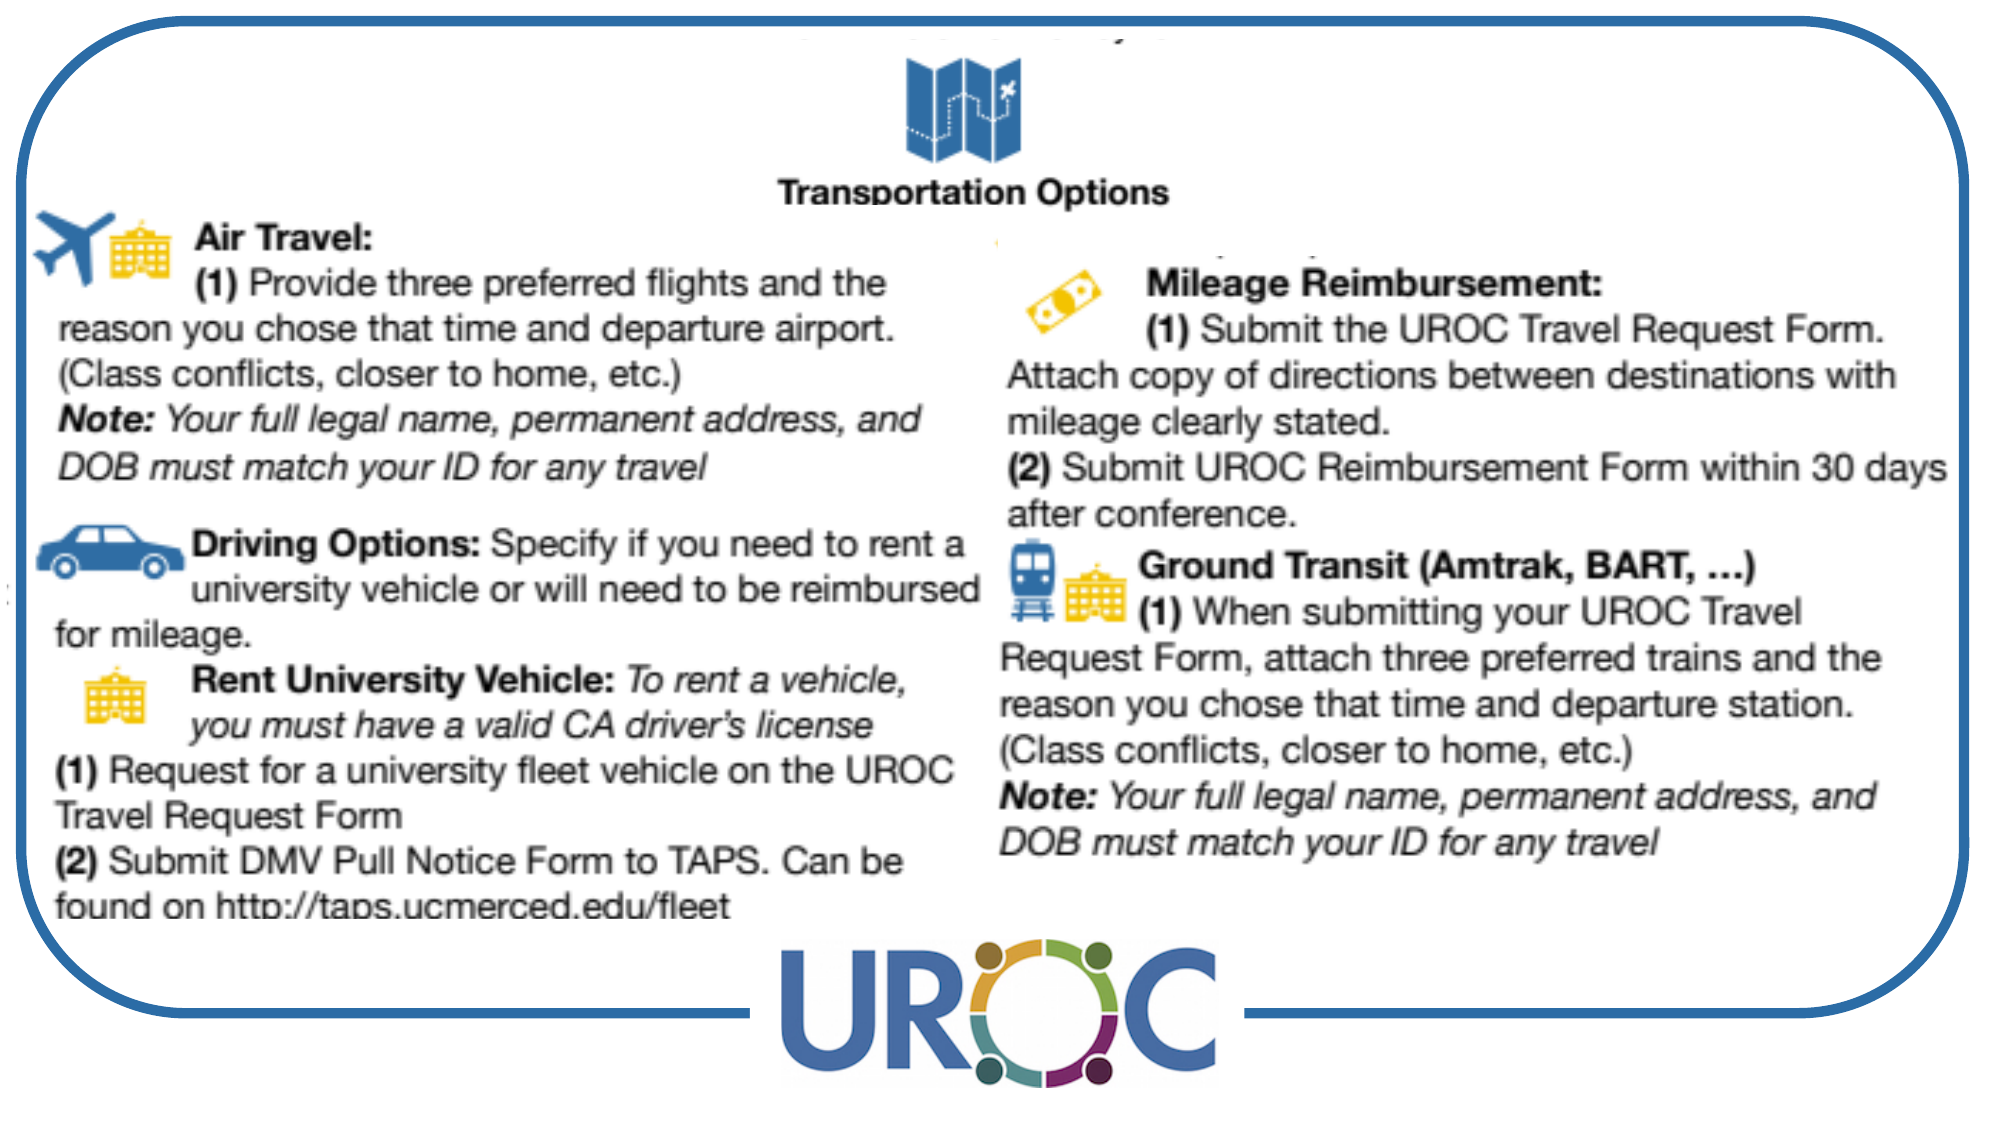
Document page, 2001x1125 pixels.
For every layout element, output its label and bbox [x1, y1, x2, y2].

text_box [749, 924, 1245, 1098]
text_box [20, 20, 1966, 1015]
picture [781, 939, 1219, 1088]
picture [6, 39, 1949, 919]
